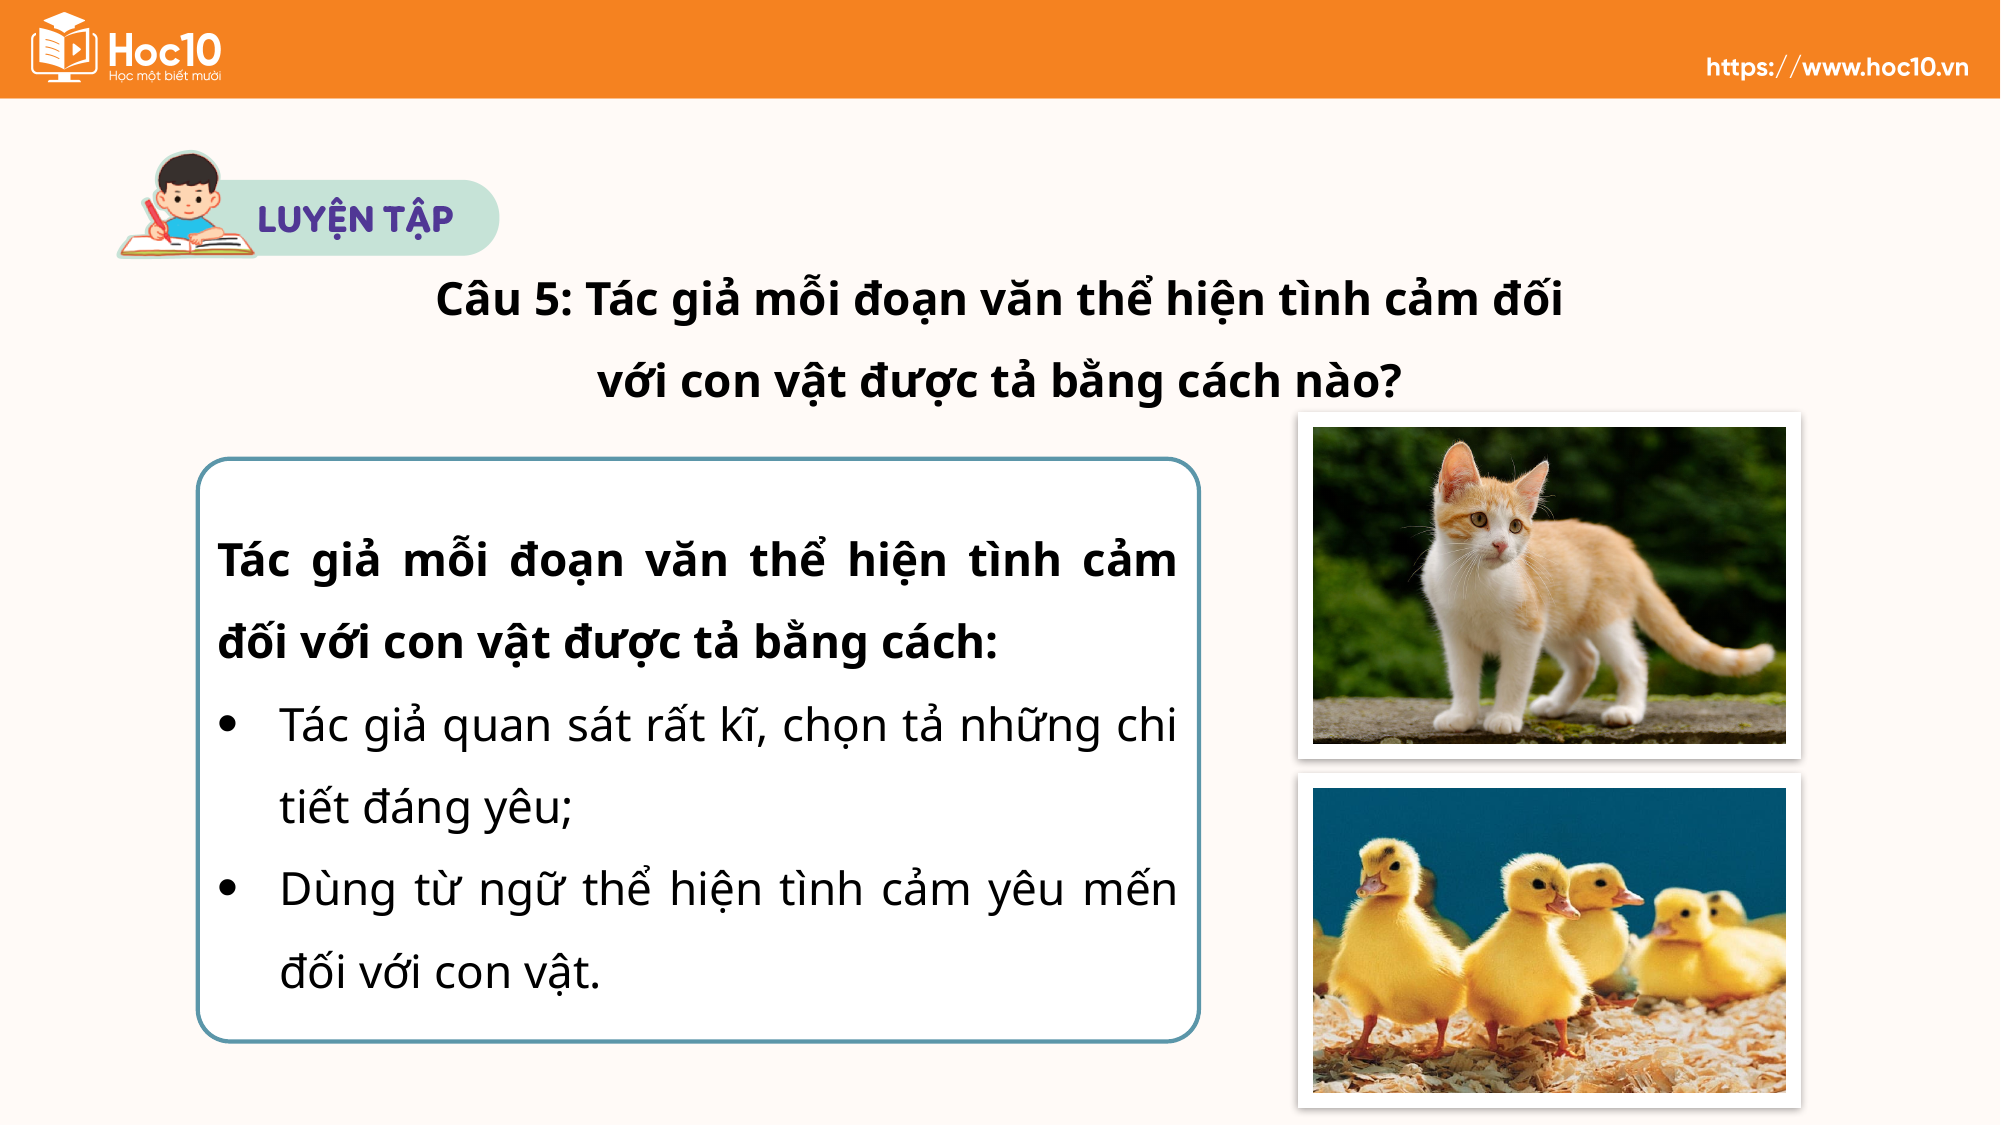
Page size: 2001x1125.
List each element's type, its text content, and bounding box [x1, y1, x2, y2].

picture [0, 0, 2001, 1125]
text_box Câu 5: Tác giả mỗi đoạn văn thể hiện tình cảm đối với con vật được tả bằng cách nào? [421, 237, 1579, 412]
text_box Tác giả mỗi đoạn văn thể hiện tình cảm đối với con vật được tả bằng cách: Tác giả quan sát rất kĩ, chọn tả những chi tiết đáng yêu; Dùng từ ngữ thể hiện tình cảm yêu mến đối với con vật. [197, 458, 1199, 1042]
